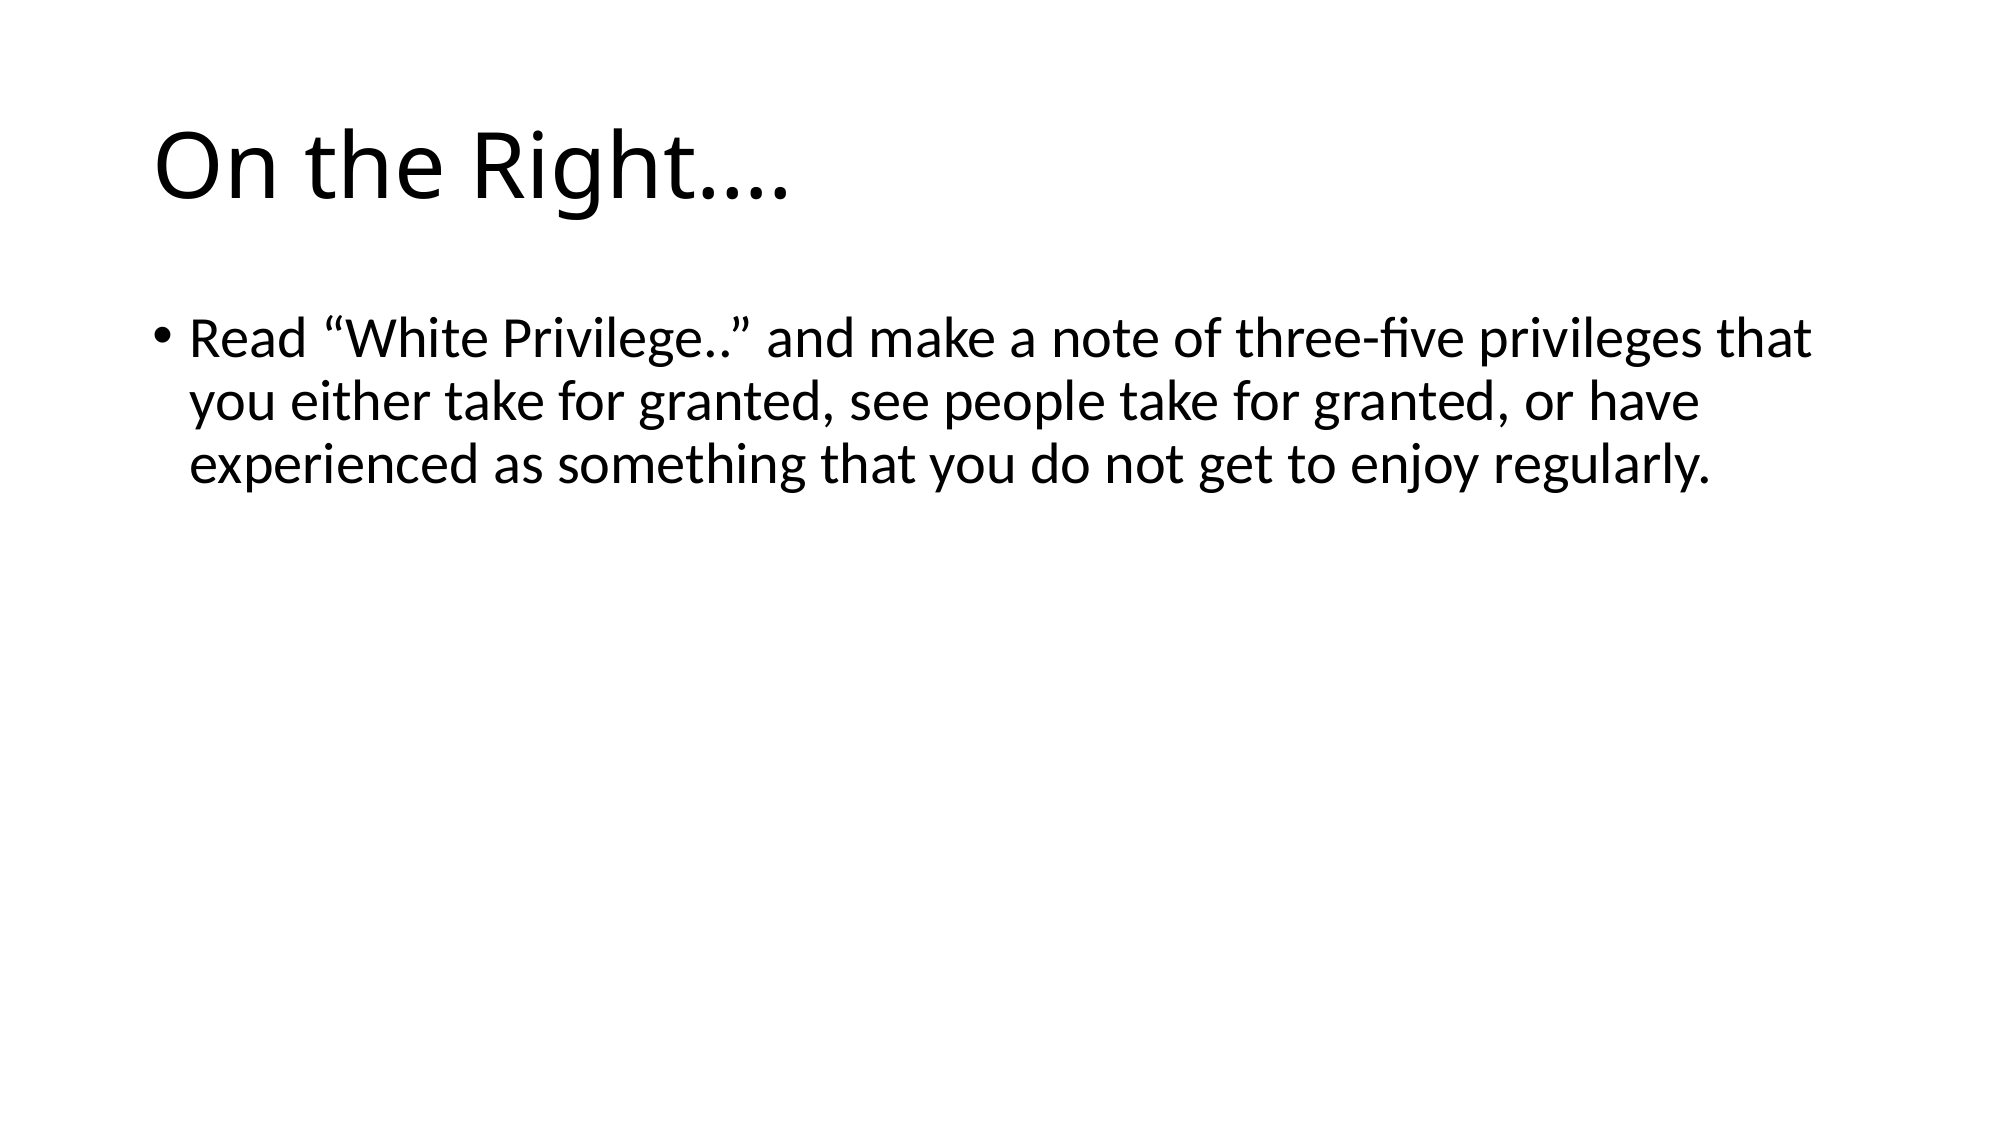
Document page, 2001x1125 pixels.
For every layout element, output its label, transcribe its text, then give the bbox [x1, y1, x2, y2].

list Read “White Privilege..” and make a note of three-five privileges that you either take for granted, see people take for granted, or have experienced as something that you do not get to enjoy regularly. [137, 299, 1863, 1014]
title On the Right…. [137, 59, 1863, 278]
